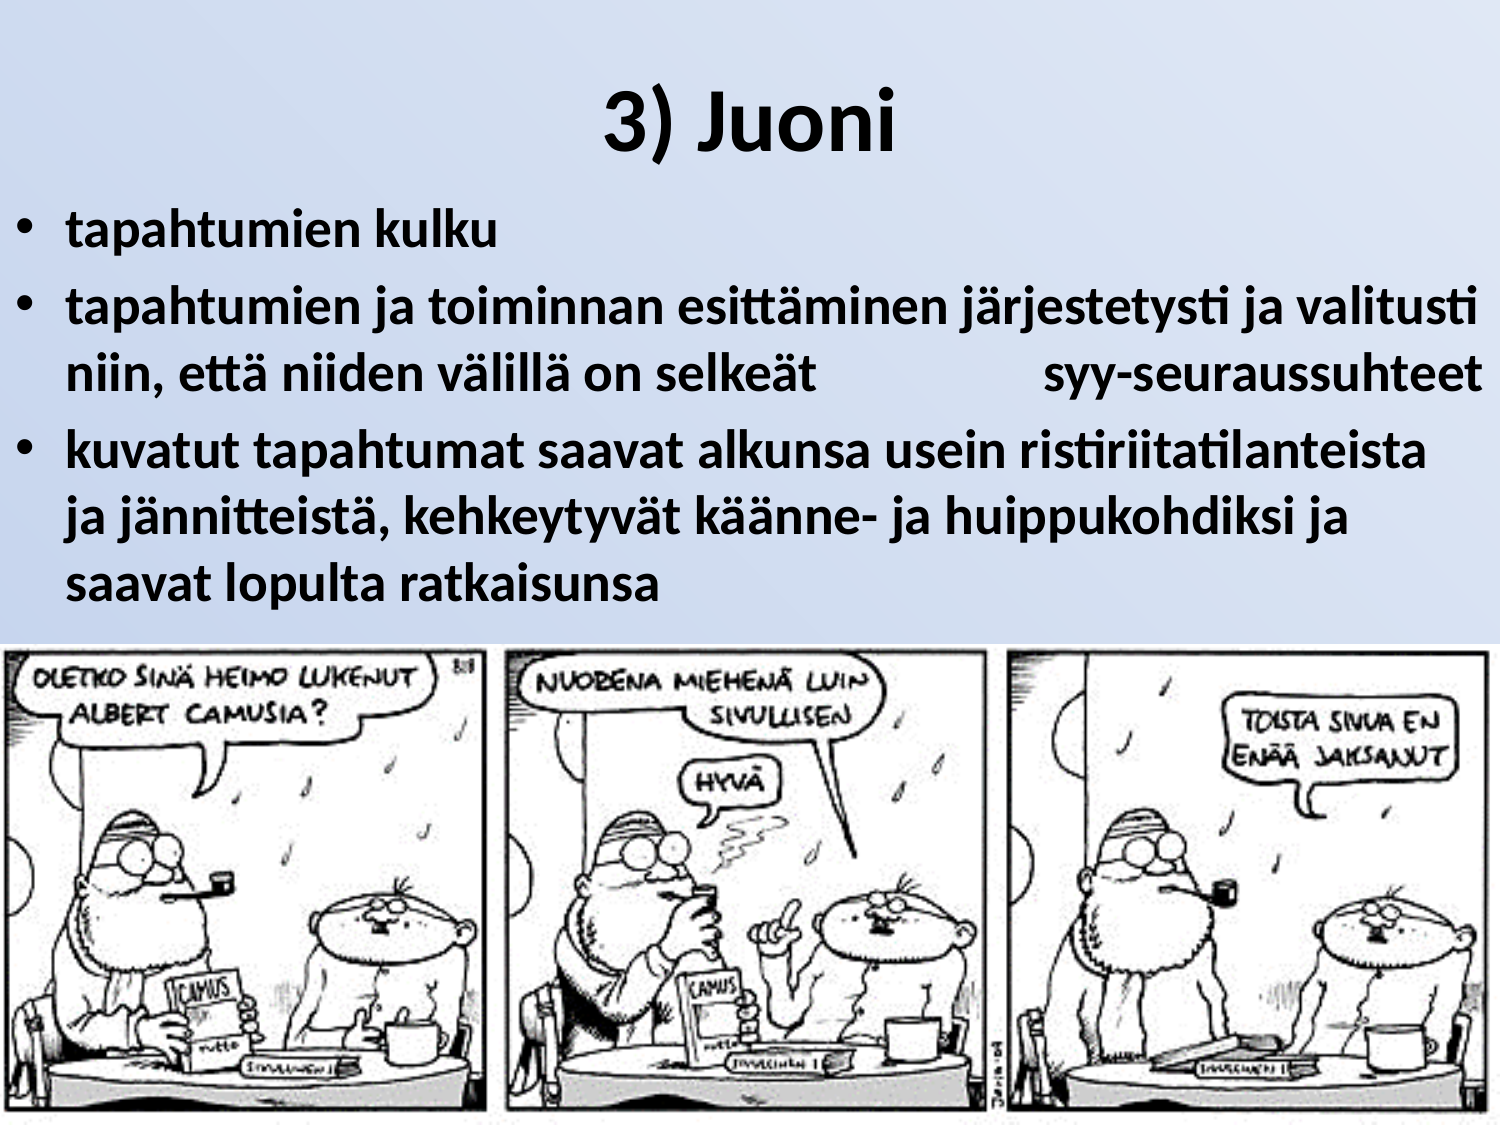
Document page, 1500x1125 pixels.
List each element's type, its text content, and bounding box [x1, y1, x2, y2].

picture [0, 644, 1500, 1125]
list tapahtumien kulku tapahtumien ja toiminnan esittäminen järjestetysti ja valitusti niin, että niiden välillä on selkeät syy-seuraussuhteet kuvatut tapahtumat saavat alkunsa usein ristiriitatilanteista ja jännitteistä, kehkeytyvät käänne- ja huippukohdiksi ja saavat lopulta ratkaisunsa [0, 184, 1500, 644]
title 3) Juoni [75, 45, 1425, 184]
